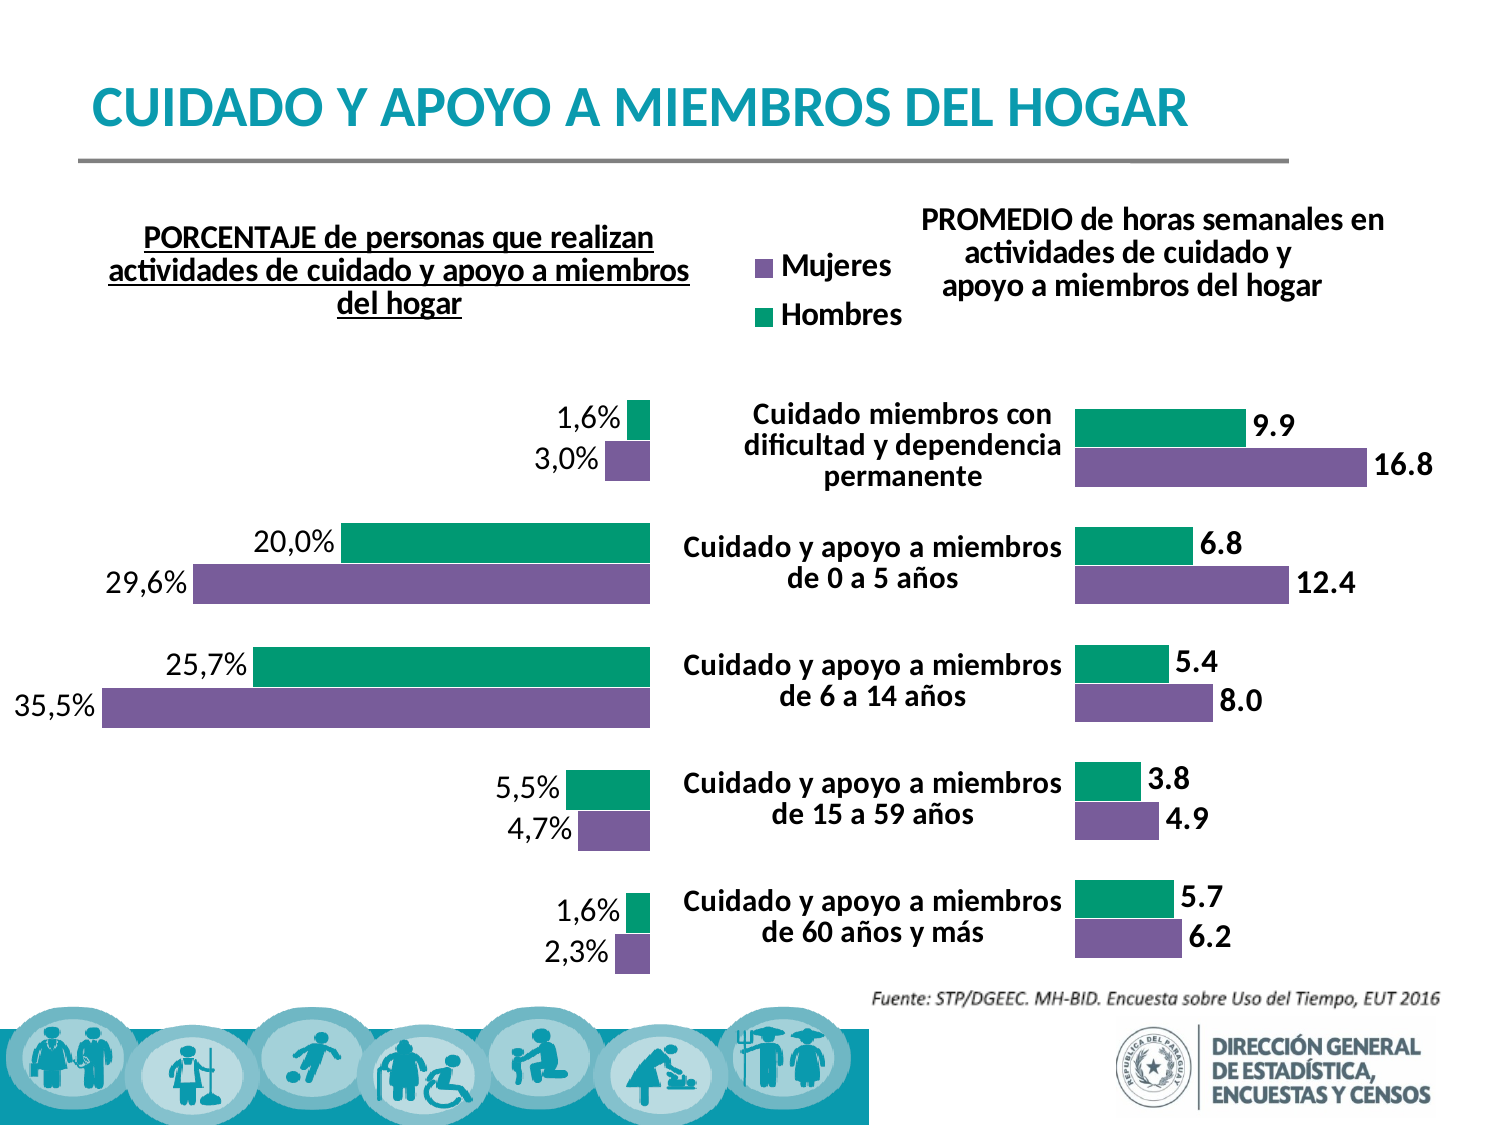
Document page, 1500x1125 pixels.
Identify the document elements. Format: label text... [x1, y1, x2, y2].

picture [1116, 1059, 1436, 1118]
chart [0, 193, 1477, 1059]
picture [0, 1016, 869, 1125]
text_box CUIDADO Y APOYO A MIEMBROS DEL HOGAR [78, 60, 1331, 146]
picture [867, 983, 1447, 1016]
